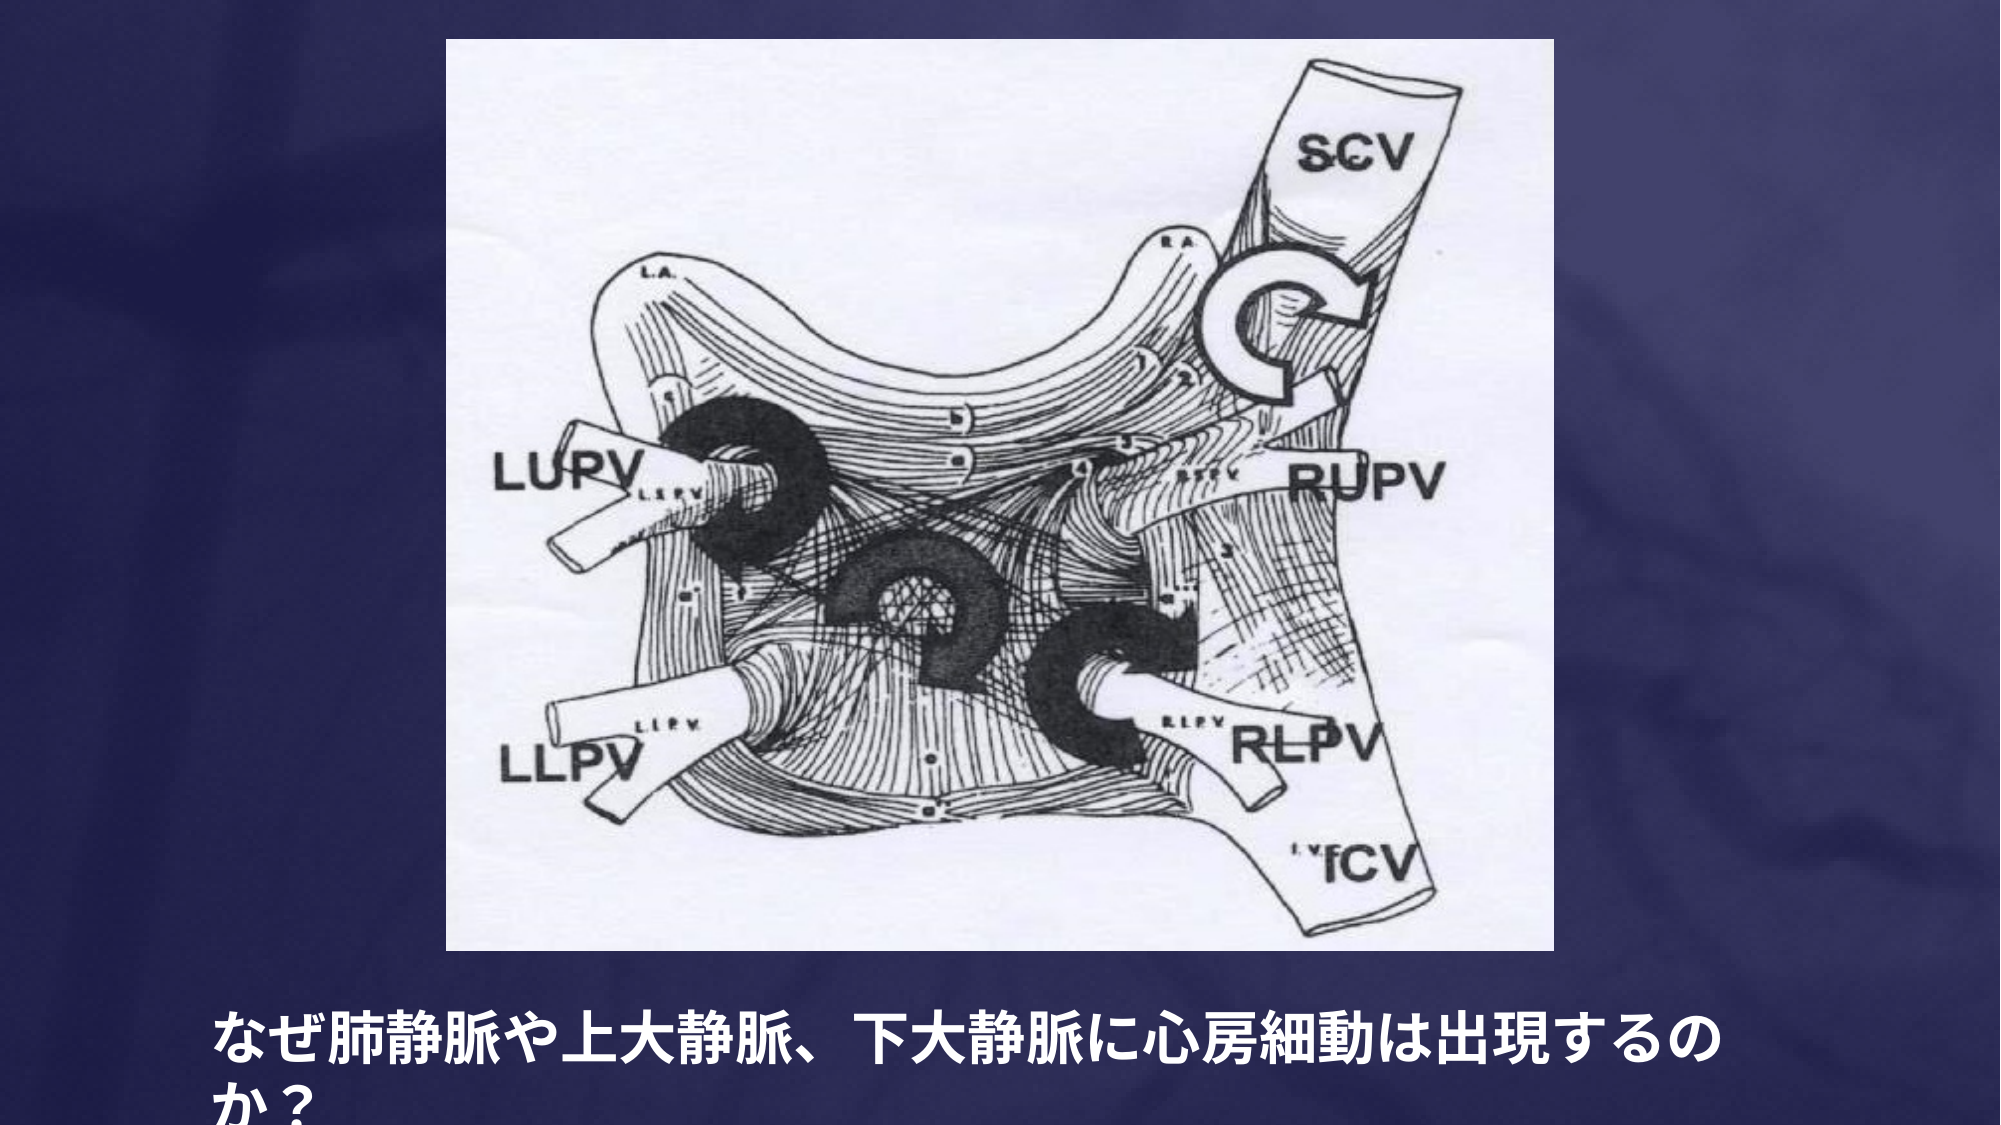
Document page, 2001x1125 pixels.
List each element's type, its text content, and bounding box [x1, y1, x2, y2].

picture [445, 39, 1555, 952]
text_box なぜ肺静脈や上大静脈、下大静脈に心房細動は出現するのか？ [196, 993, 1804, 1125]
